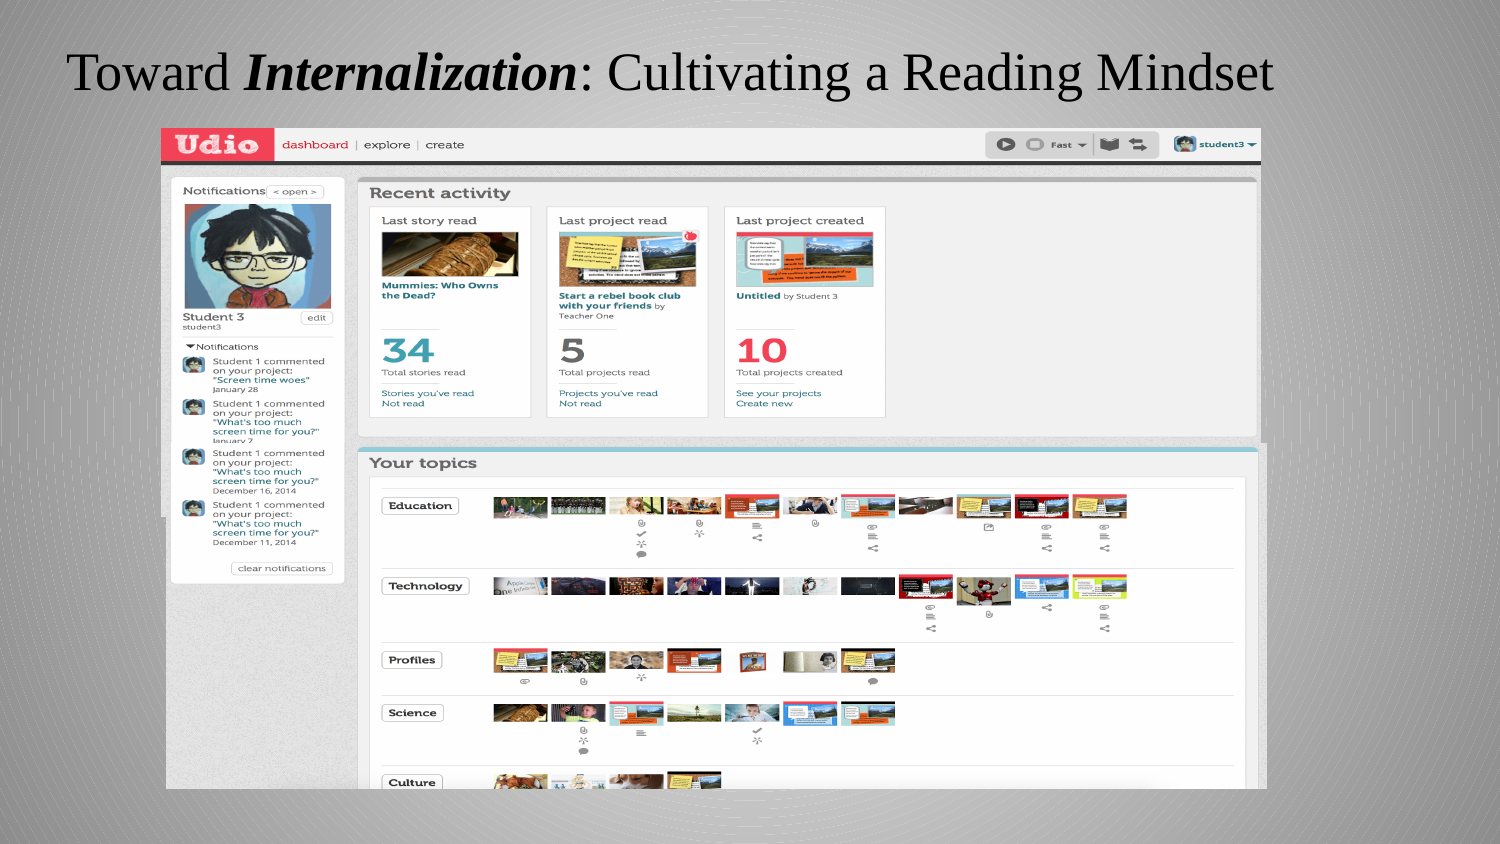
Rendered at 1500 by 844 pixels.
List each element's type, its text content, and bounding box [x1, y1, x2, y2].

text_box Toward Internalization: Cultivating a Reading Mindset [51, 21, 1449, 115]
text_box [160, 127, 1267, 789]
